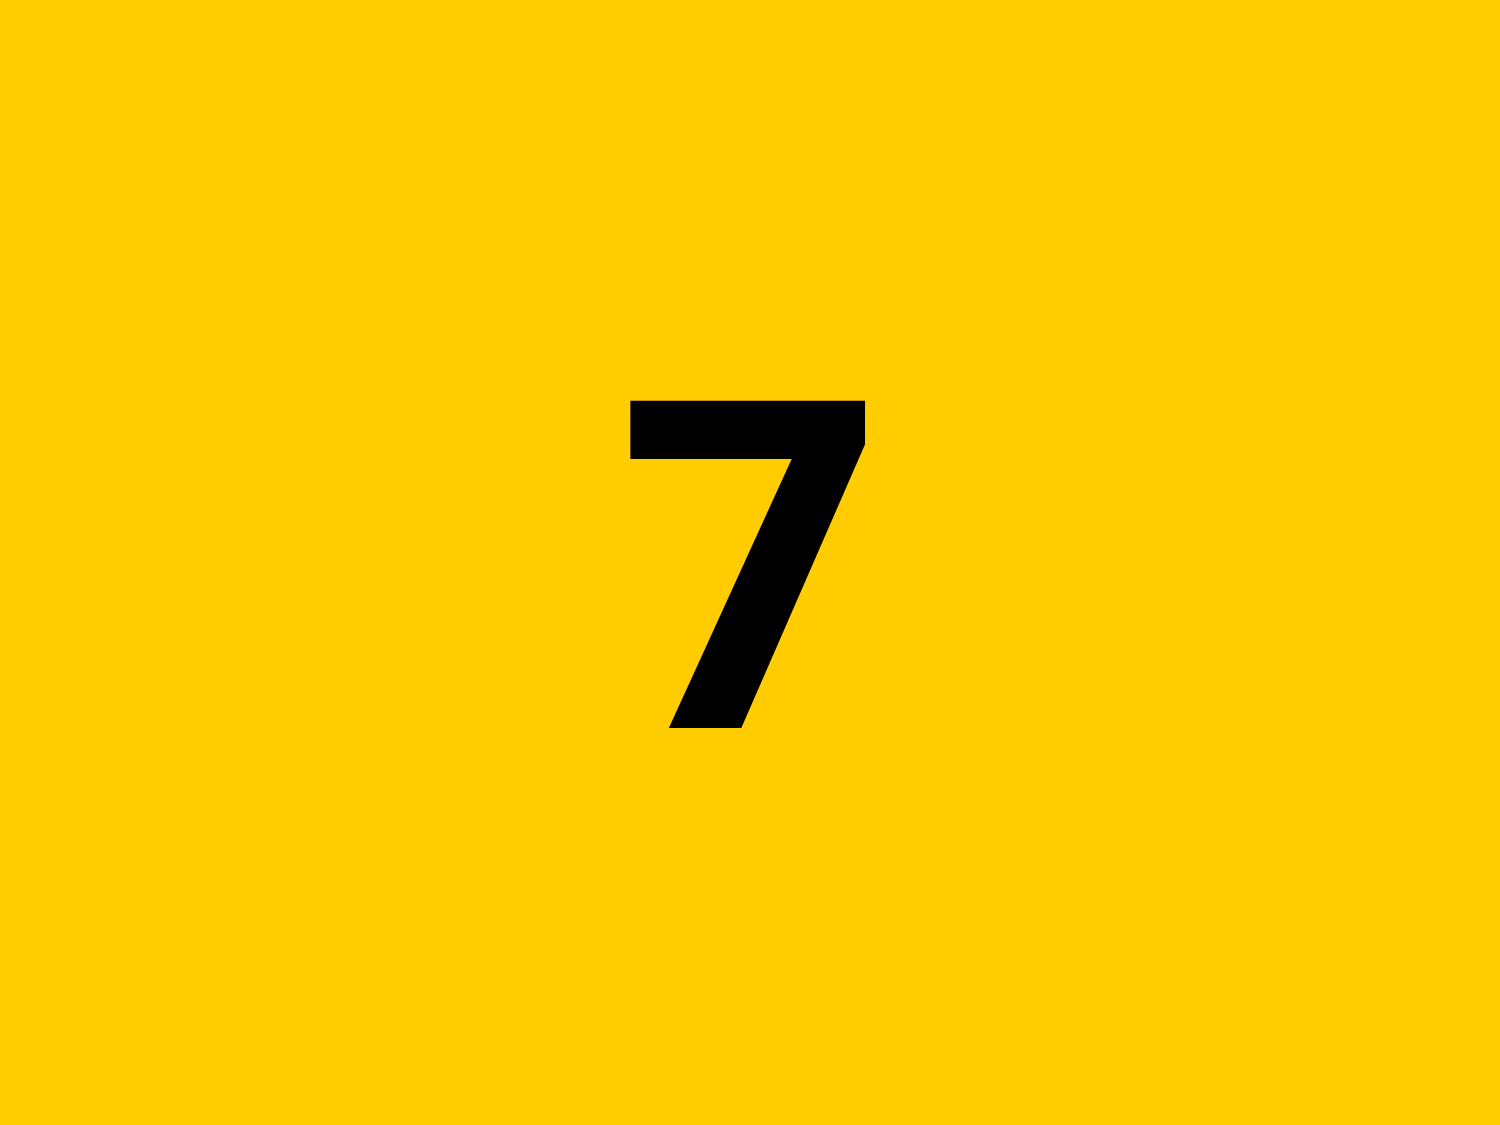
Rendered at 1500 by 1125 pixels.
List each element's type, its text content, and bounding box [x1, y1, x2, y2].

list 7 [75, 262, 1425, 1005]
